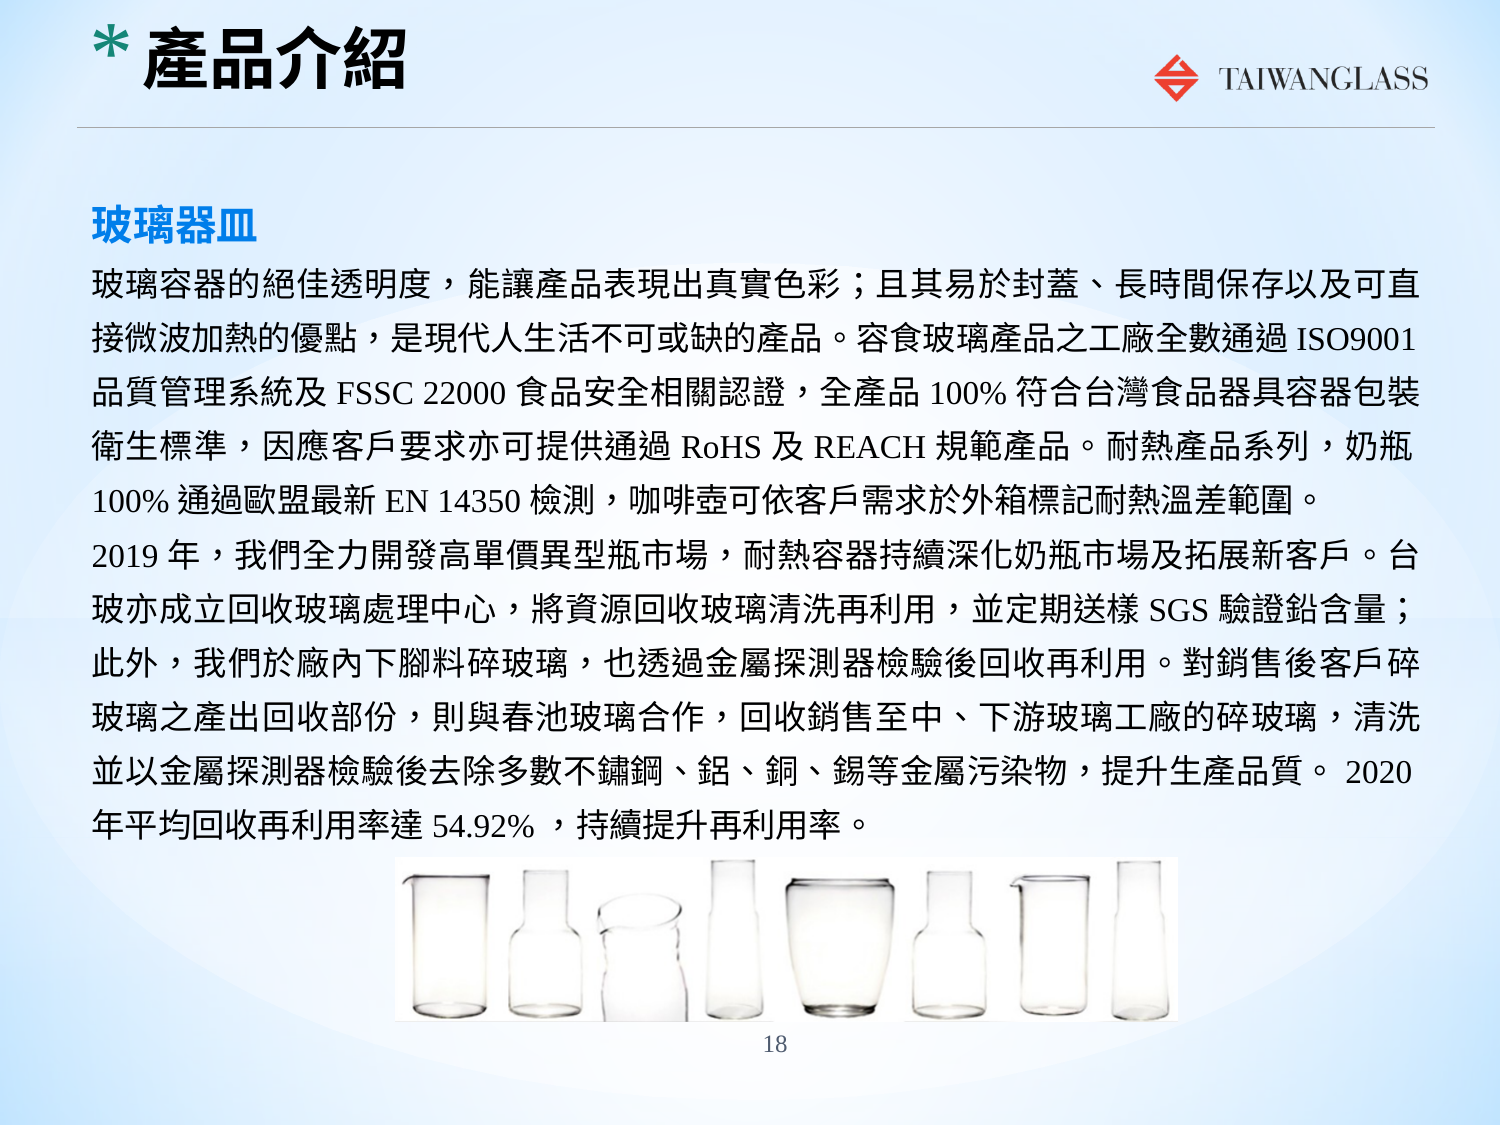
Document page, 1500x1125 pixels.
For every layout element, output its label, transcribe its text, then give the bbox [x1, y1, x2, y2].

slide_number 18 [624, 1031, 925, 1073]
picture [1146, 49, 1437, 106]
text_box 玻璃器皿 玻璃容器的絕佳透明度，能讓產品表現出真實色彩；且其易於封蓋、長時間保存以及可直接微波加熱的優點，是現代人生活不可或缺的產品。容食玻璃產品之工廠全數通過ISO9001品質管理系統及FSSC 22000食品安全相關認證，全產品100%符合台灣食品器具容器包裝衛生標準，因應客戶要求亦可提供通過RoHS及REACH規範產品。耐熱產品系列，奶瓶100%通過歐盟最新EN 14350檢測，咖啡壺可依客戶需求於外箱標記耐熱溫差範圍。 2019年，我們全力開發高單價異型瓶市場，耐熱容器持續深化奶瓶市場及拓展新客戶。台玻亦成立回收玻璃處理中心，將資源回收玻璃清洗再利用，並定期送樣SGS驗證鉛含量；此外，我們於廠內下腳料碎玻璃，也透過金屬探測器檢驗後回收再利用。對銷售後客戶碎玻璃之產出回收部份，則與春池玻璃合作，回收銷售至中、下游玻璃工廠的碎玻璃，清洗並以金屬探測器檢驗後去除多數不鏽鋼、鋁、銅、錫等金屬污染物，提升生產品質。2020年平均回收再利用率達54.92%，持續提升再利用率。 [76, 191, 1436, 852]
picture [395, 857, 1178, 1023]
title 產品介紹 [75, 9, 1034, 115]
